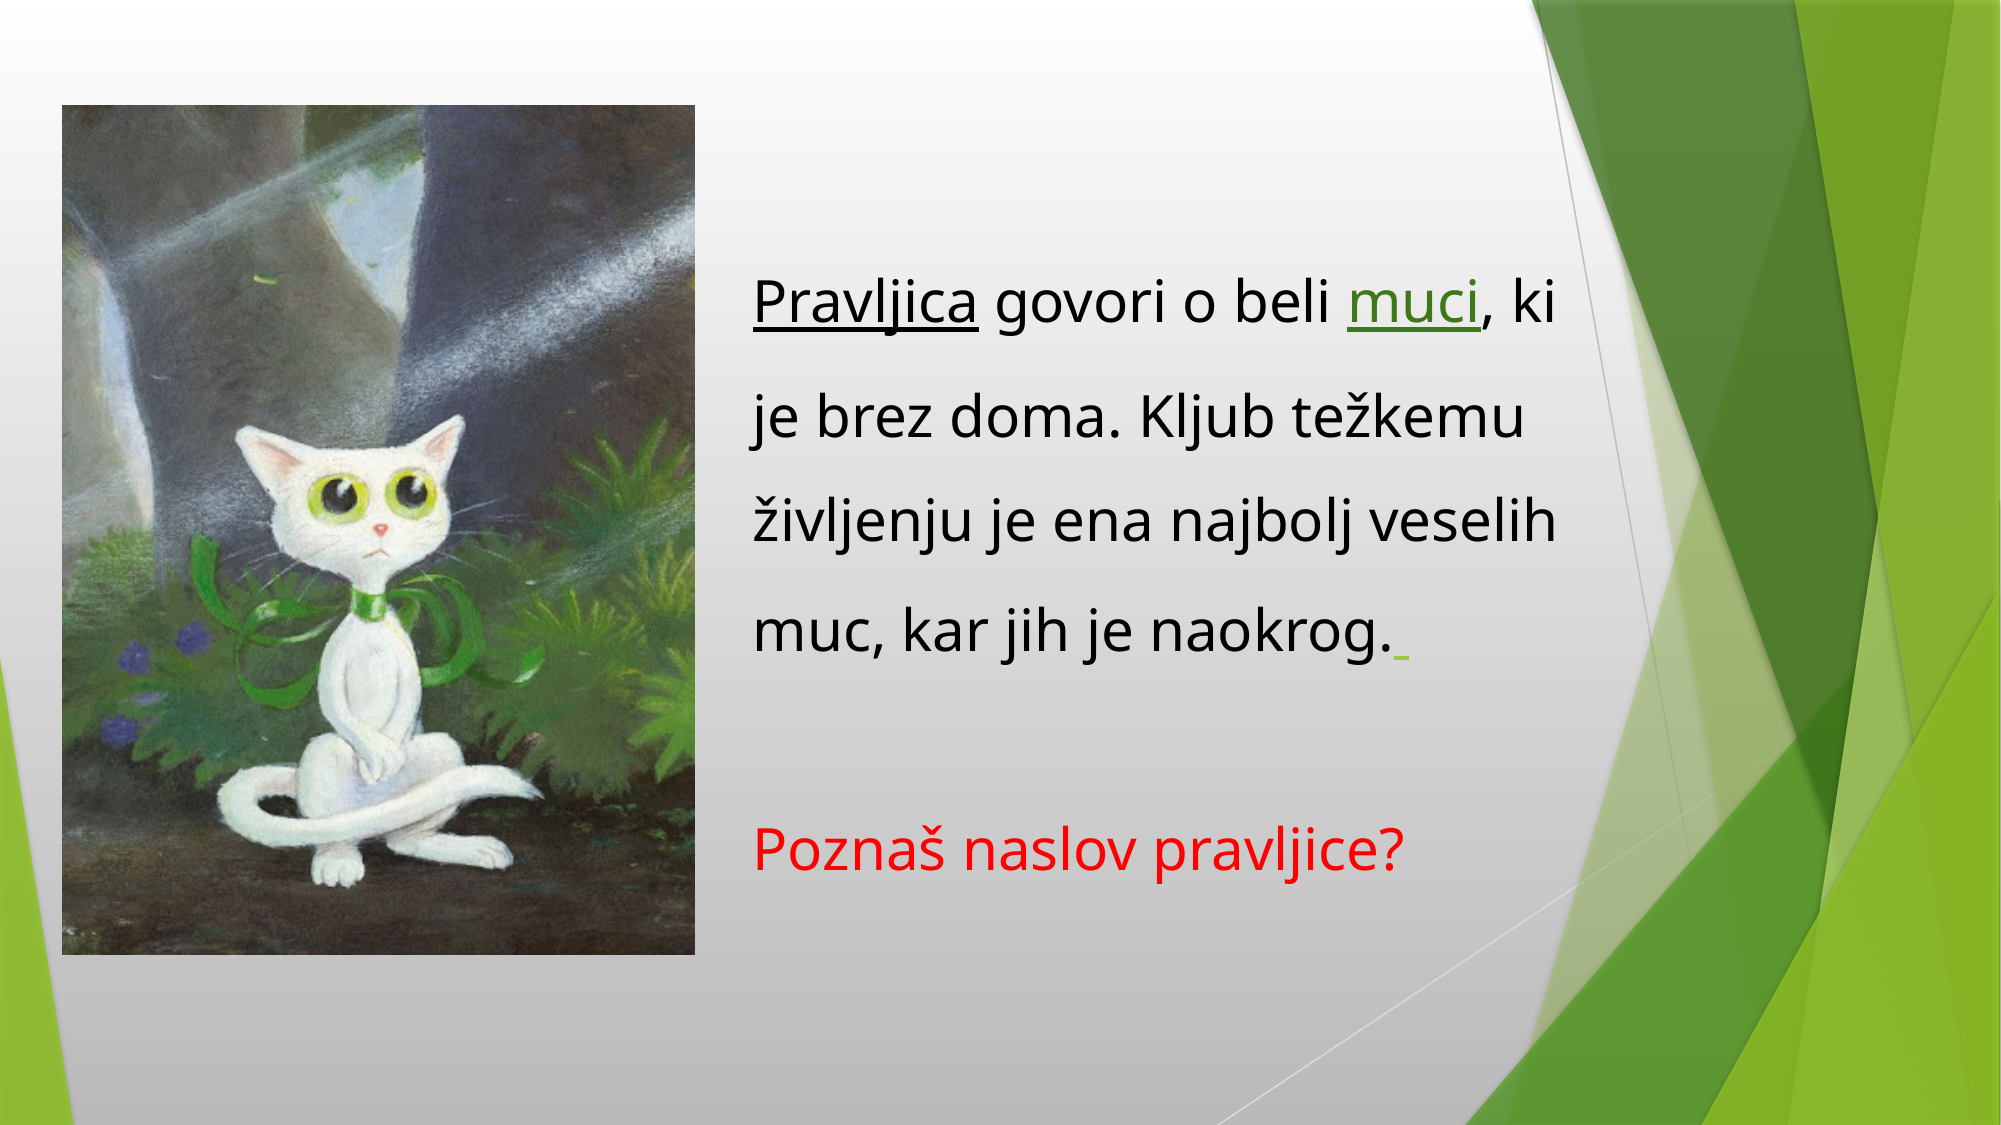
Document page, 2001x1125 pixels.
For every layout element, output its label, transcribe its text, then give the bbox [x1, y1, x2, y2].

title Pravljica govori o beli muci, ki je brez doma. Kljub težkemu življenju je ena najbolj veselih muc, kar jih je naokrog. Poznaš naslov pravljice? [737, 105, 1614, 1002]
picture [62, 105, 695, 956]
